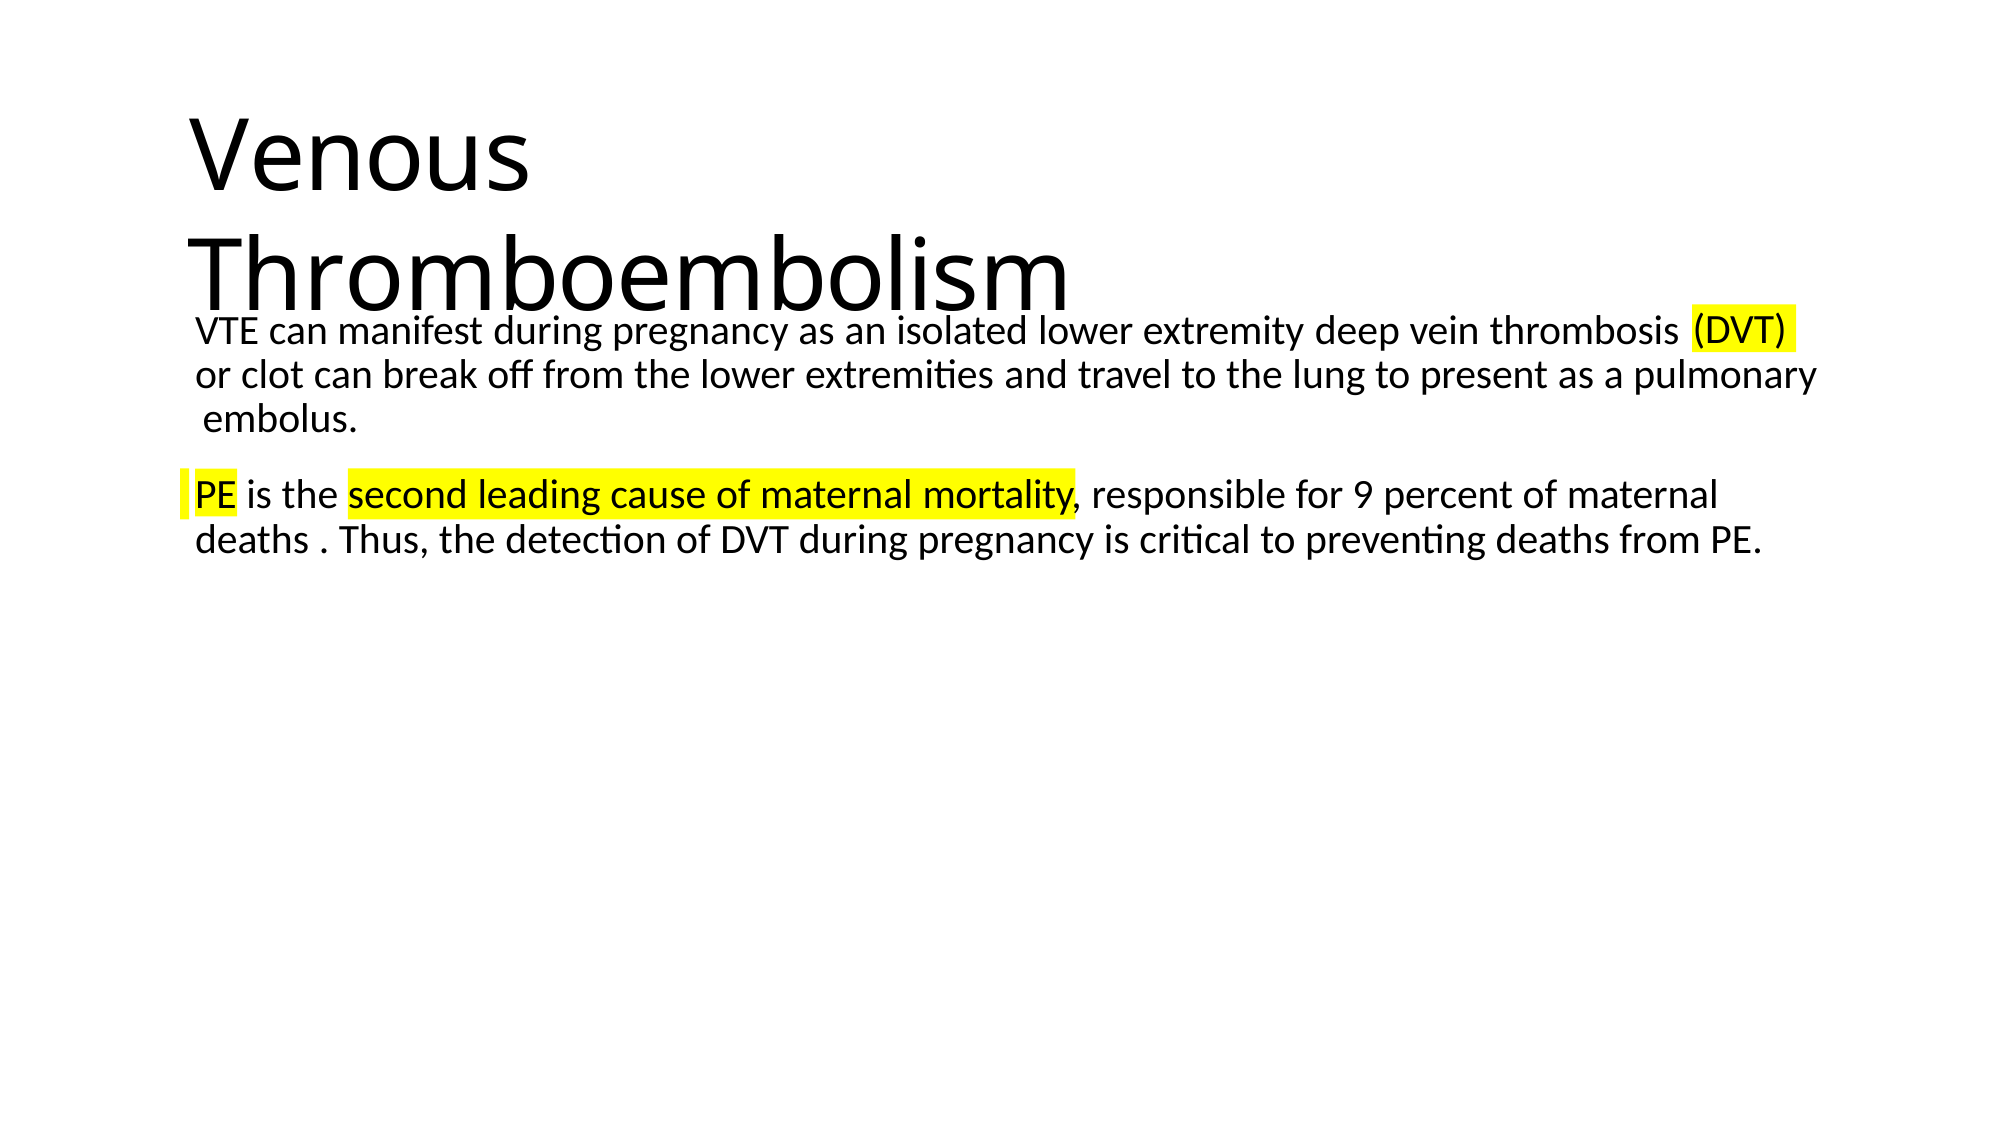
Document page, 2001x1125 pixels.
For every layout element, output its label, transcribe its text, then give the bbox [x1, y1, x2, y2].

text_box or clot can break off from the lower extremities and travel to the lung to present as a pulmonary embolus. [192, 353, 1825, 441]
title Venous Thromboembolism [187, 90, 1234, 263]
text_box [180, 468, 190, 520]
text_box is the second leading cause of maternal mortality, responsible for 9 percent of maternal [244, 467, 1728, 512]
text_box PE [195, 468, 238, 512]
text_box VTE can manifest during pregnancy as an isolated lower extremity deep vein thrombosis [192, 302, 1685, 353]
text_box deaths . Thus, the detection of DVT during pregnancy is critical to preventing deaths from PE. [192, 512, 1768, 562]
text_box (DVT) [1692, 304, 1797, 353]
